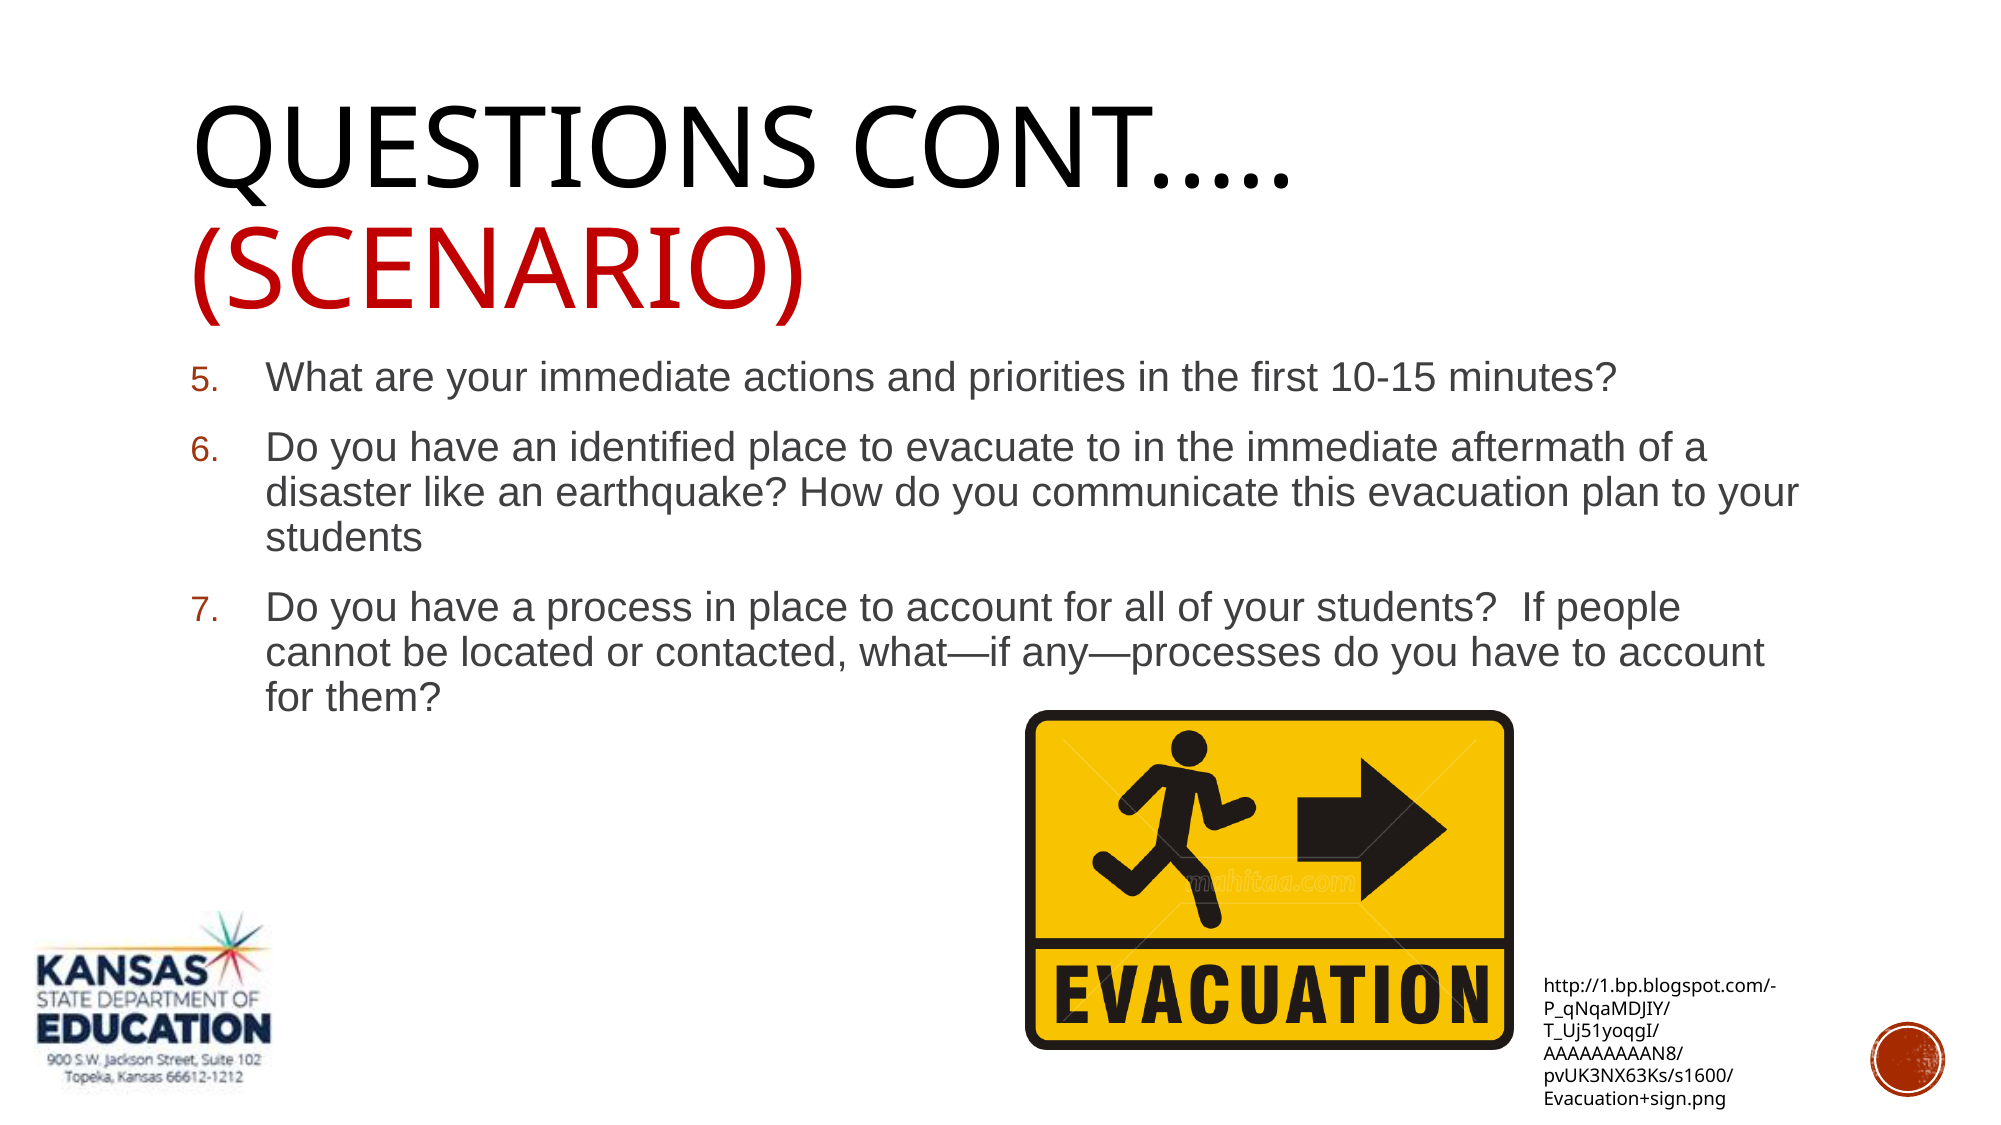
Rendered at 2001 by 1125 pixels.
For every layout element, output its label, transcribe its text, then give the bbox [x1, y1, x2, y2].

list What are your immediate actions and priorities in the first 10-15 minutes? Do you have an identified place to evacuate to in the immediate aftermath of a disaster like an earthquake? How do you communicate this evacuation plan to your students Do you have a process in place to account for all of your students? If people cannot be located or contacted, what—if any—processes do you have to account for them? [175, 348, 1826, 1013]
picture [1025, 710, 1514, 1050]
text_box http://1.bp.blogspot.com/-P_qNqaMDJIY/T_Uj51yoqgI/AAAAAAAAAN8/pvUK3NX63Ks/s1600/Evacuation+sign.png [1528, 966, 1811, 1117]
picture [34, 911, 274, 1097]
title Questions Cont.….(Scenario) [175, 79, 1826, 344]
